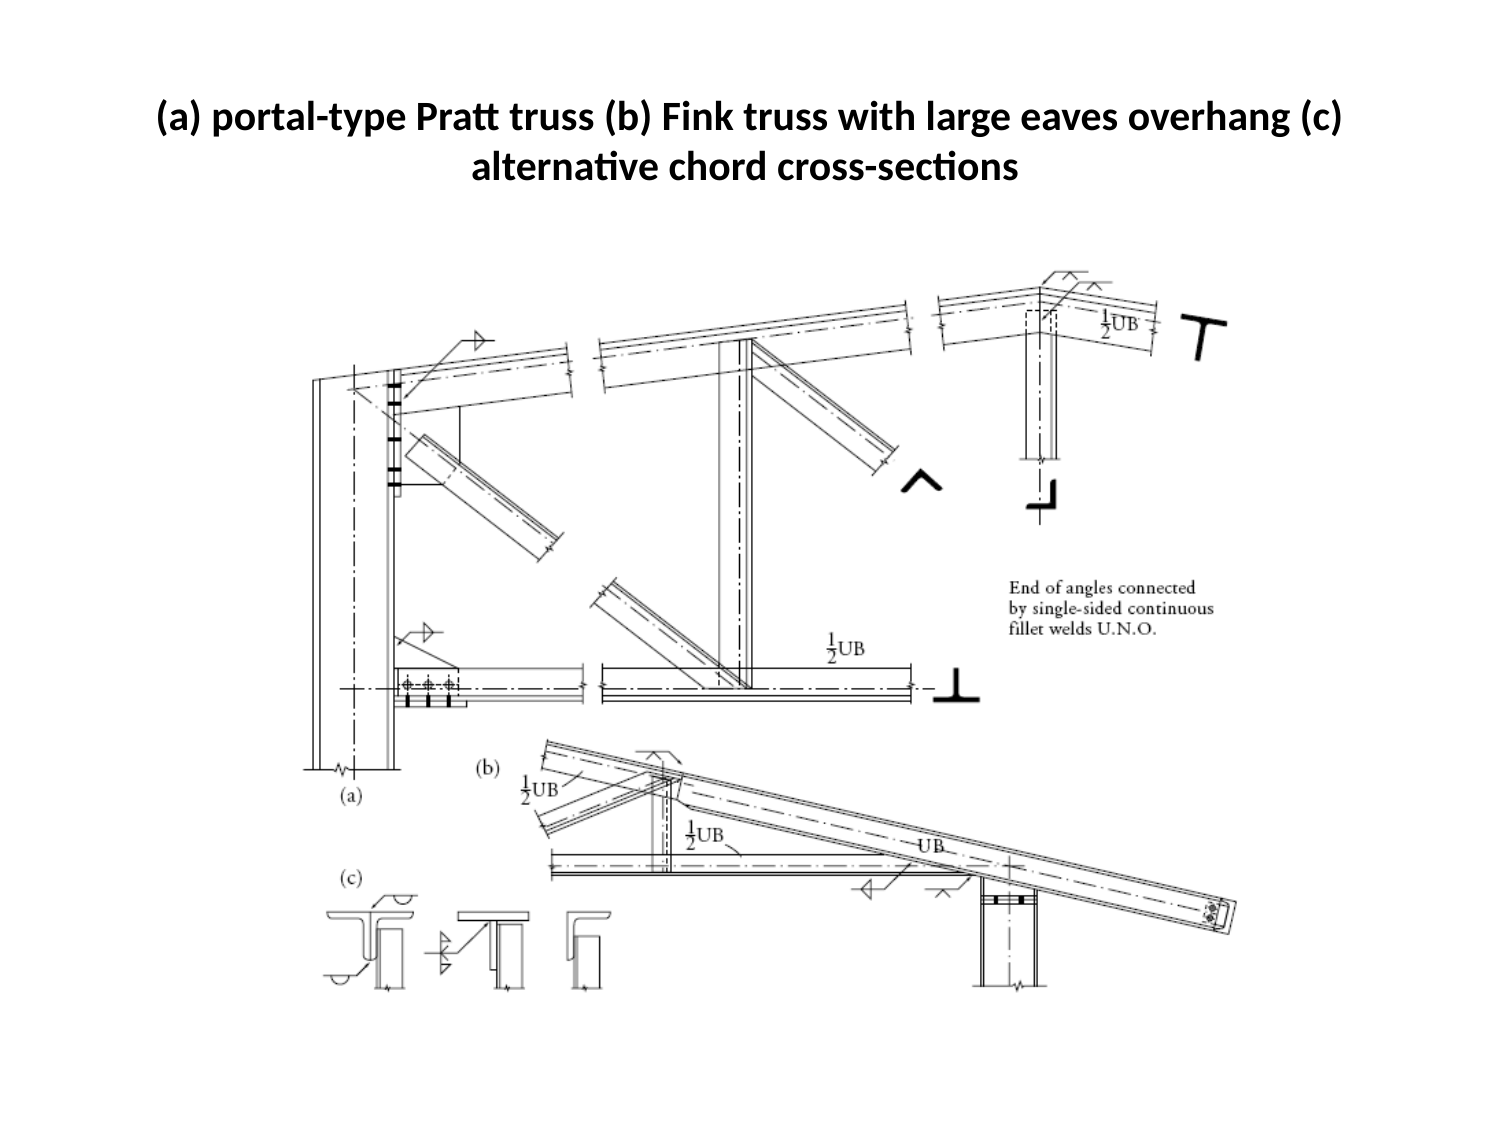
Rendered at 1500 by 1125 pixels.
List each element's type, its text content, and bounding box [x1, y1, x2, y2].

title (a) portal-type Pratt truss (b) Fink truss with large eaves overhang (c) alternative chord cross-sections [75, 45, 1425, 233]
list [244, 262, 1256, 1006]
